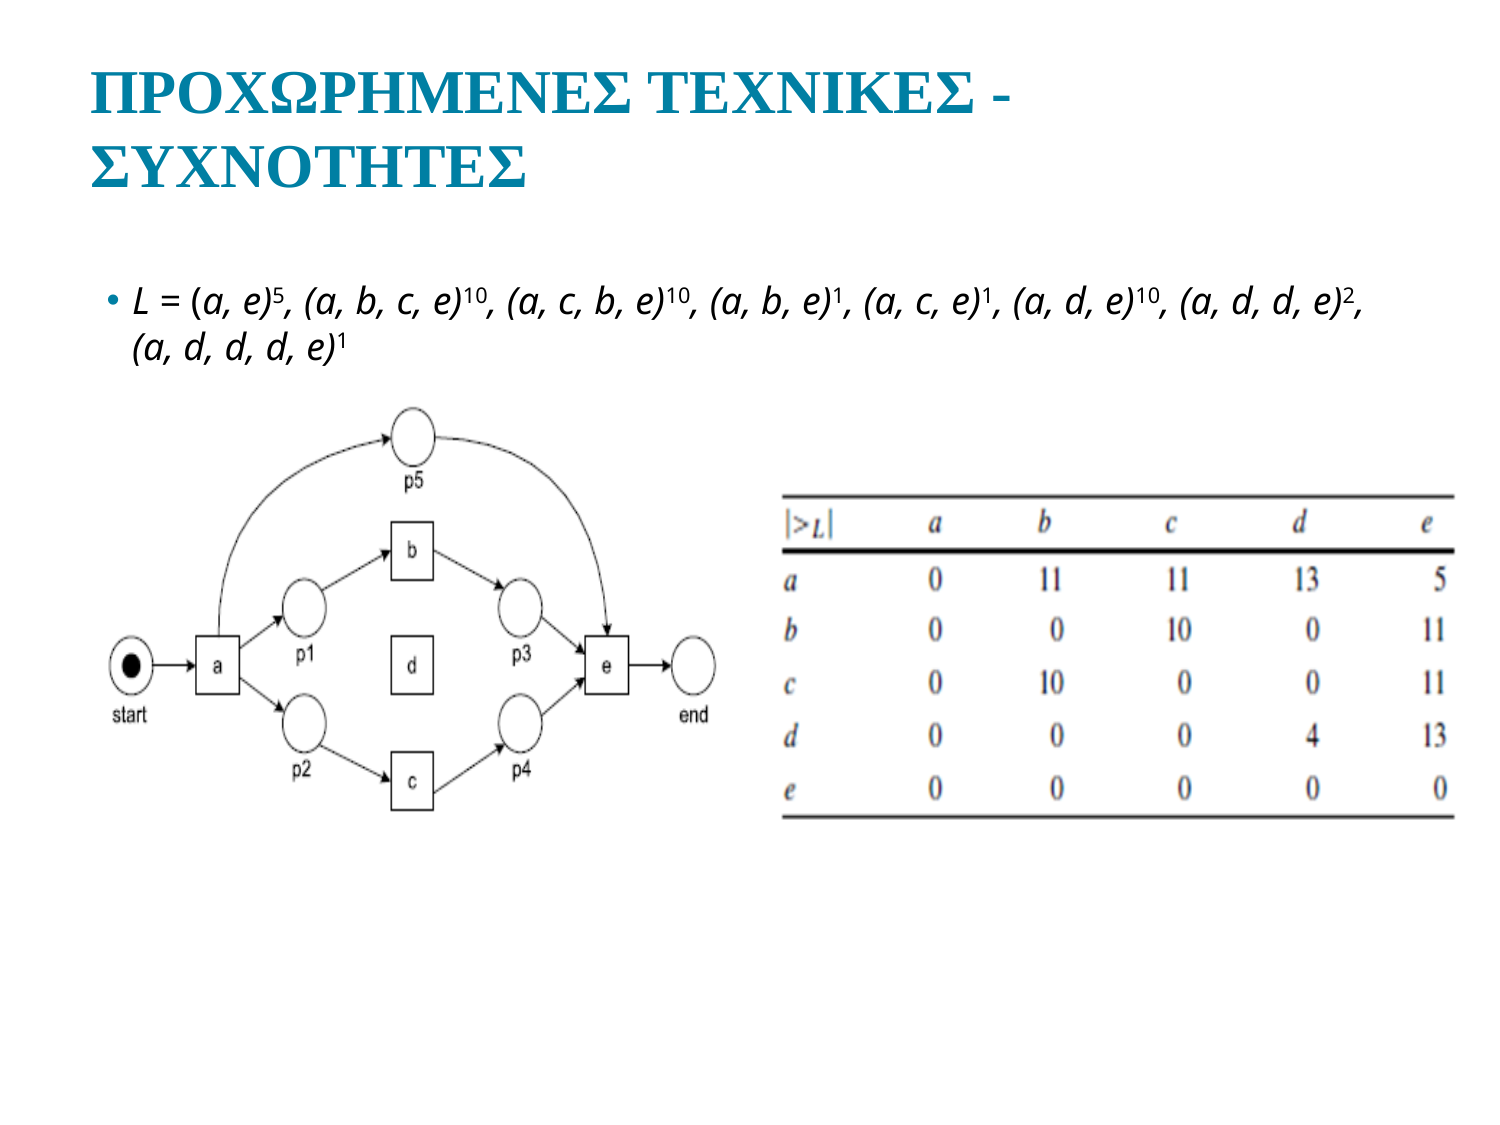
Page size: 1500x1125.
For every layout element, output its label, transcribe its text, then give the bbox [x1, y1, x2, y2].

title ΠΡΟΧΩΡΗΜΕΝΕΣ ΤΕΧΝΙΚΕΣ - ΣΥΧΝΟΤΗΤΕΣ [75, 35, 1425, 216]
picture [761, 463, 1495, 866]
picture [58, 396, 739, 826]
list L = (a, e)5, (a, b, c, e)10, (a, c, b, e)10, (a, b, e)1, (a, c, e)1, (a, d, e)10, (a, d, d, e)2, (a, d, d, d, e)1 [75, 262, 1425, 1005]
